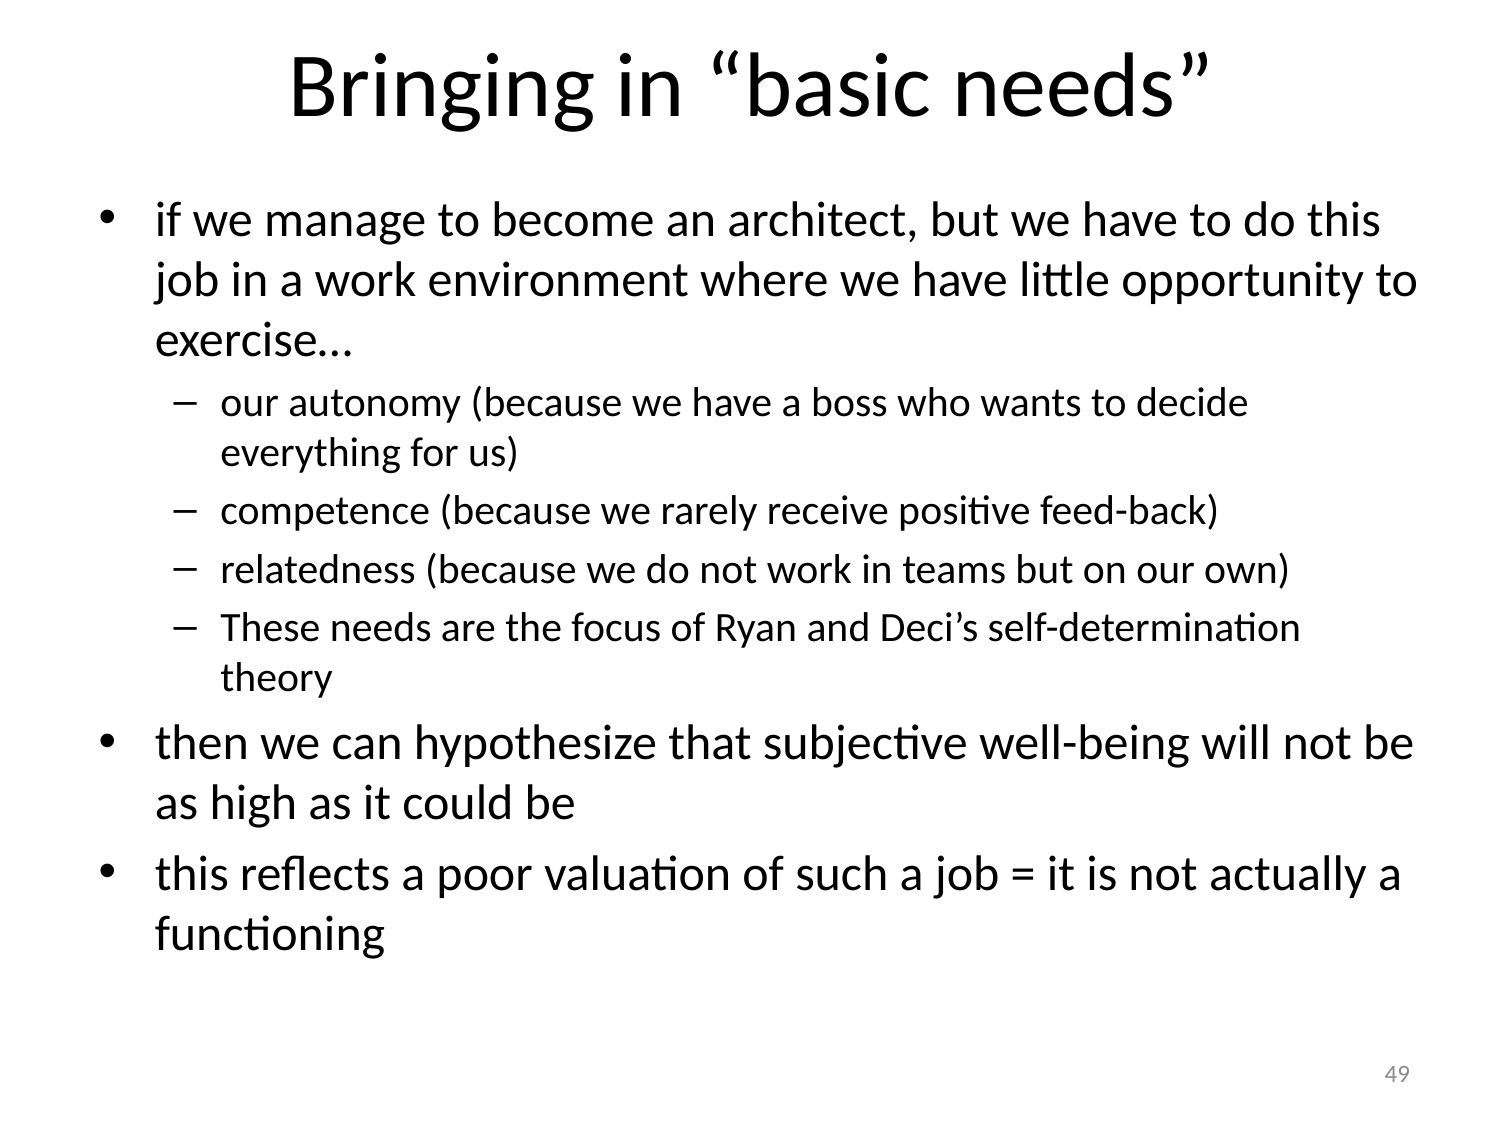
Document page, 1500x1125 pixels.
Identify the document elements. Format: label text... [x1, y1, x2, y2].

list if we manage to become an architect, but we have to do this job in a work environment where we have little opportunity to exercise… our autonomy (because we have a boss who wants to decide everything for us) competence (because we rarely receive positive feed-back) relatedness (because we do not work in teams but on our own) These needs are the focus of Ryan and Deci’s self-determination theory then we can hypothesize that subjective well-being will not be as high as it could be this reflects a poor valuation of such a job = it is not actually a functioning [83, 178, 1434, 1012]
title Bringing in “basic needs” [77, 15, 1428, 144]
slide_number 49 [1074, 1042, 1425, 1103]
